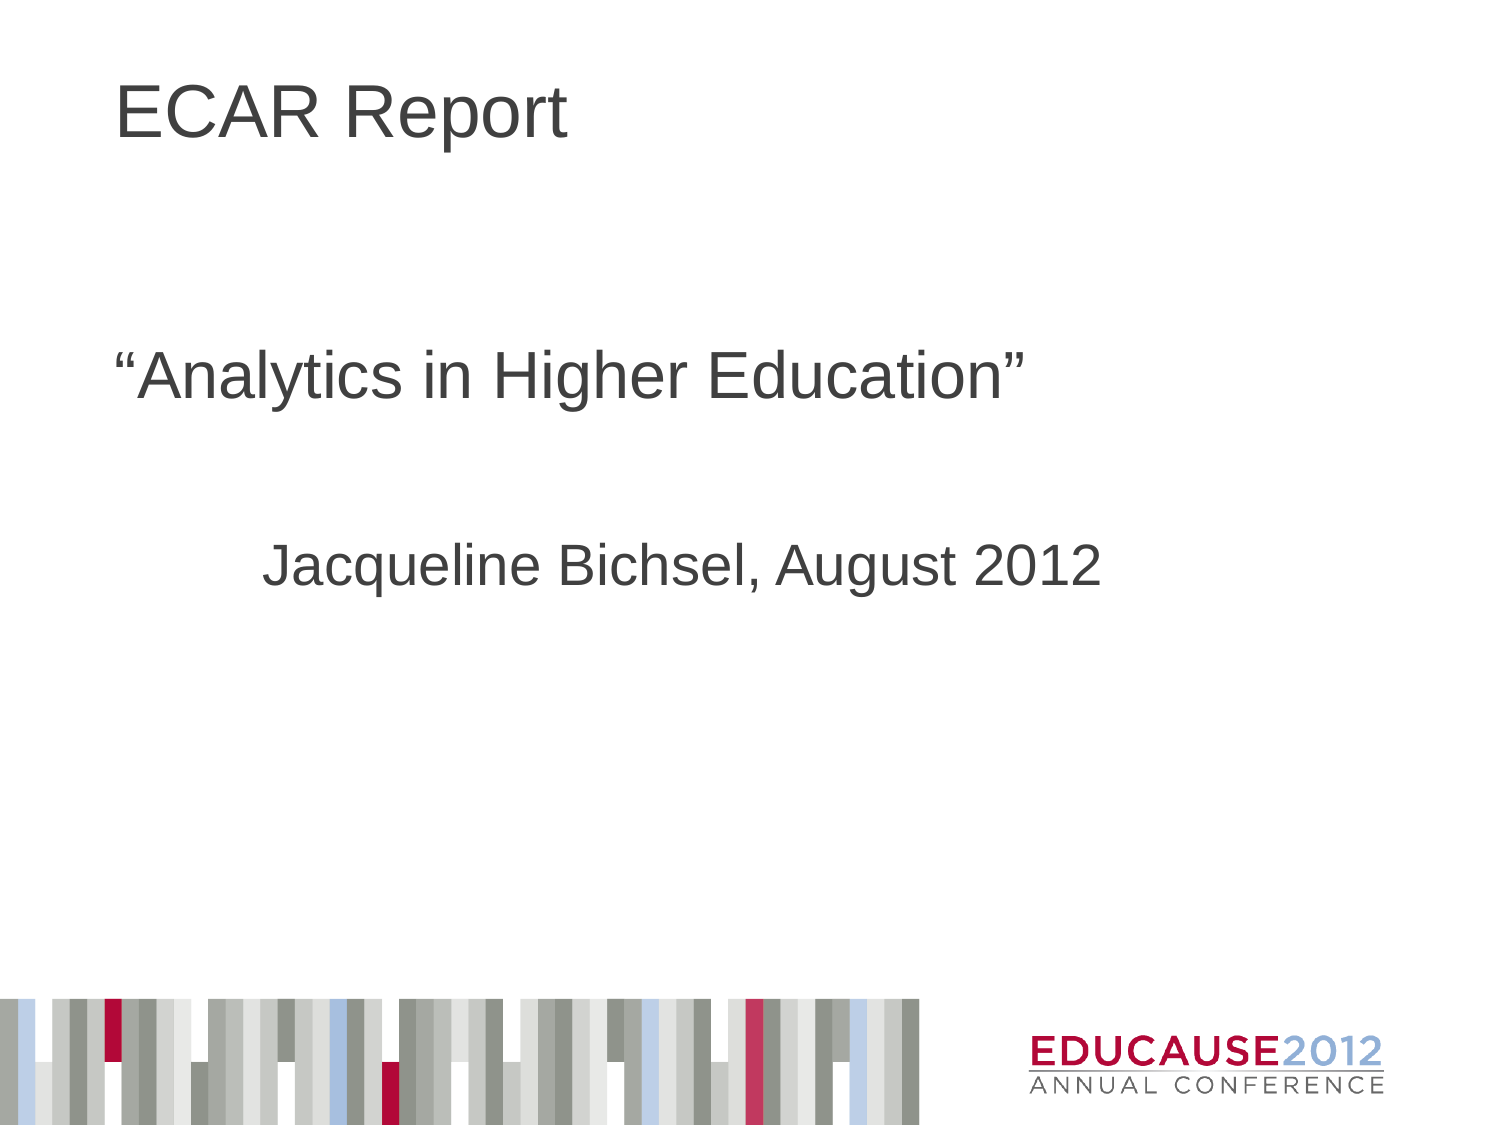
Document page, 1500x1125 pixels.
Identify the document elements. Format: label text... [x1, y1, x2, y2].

title ECAR Report [99, 55, 1416, 176]
list “Analytics in Higher Education” Jacqueline Bichsel, August 2012 [99, 324, 1426, 700]
picture [0, 0, 1500, 1125]
